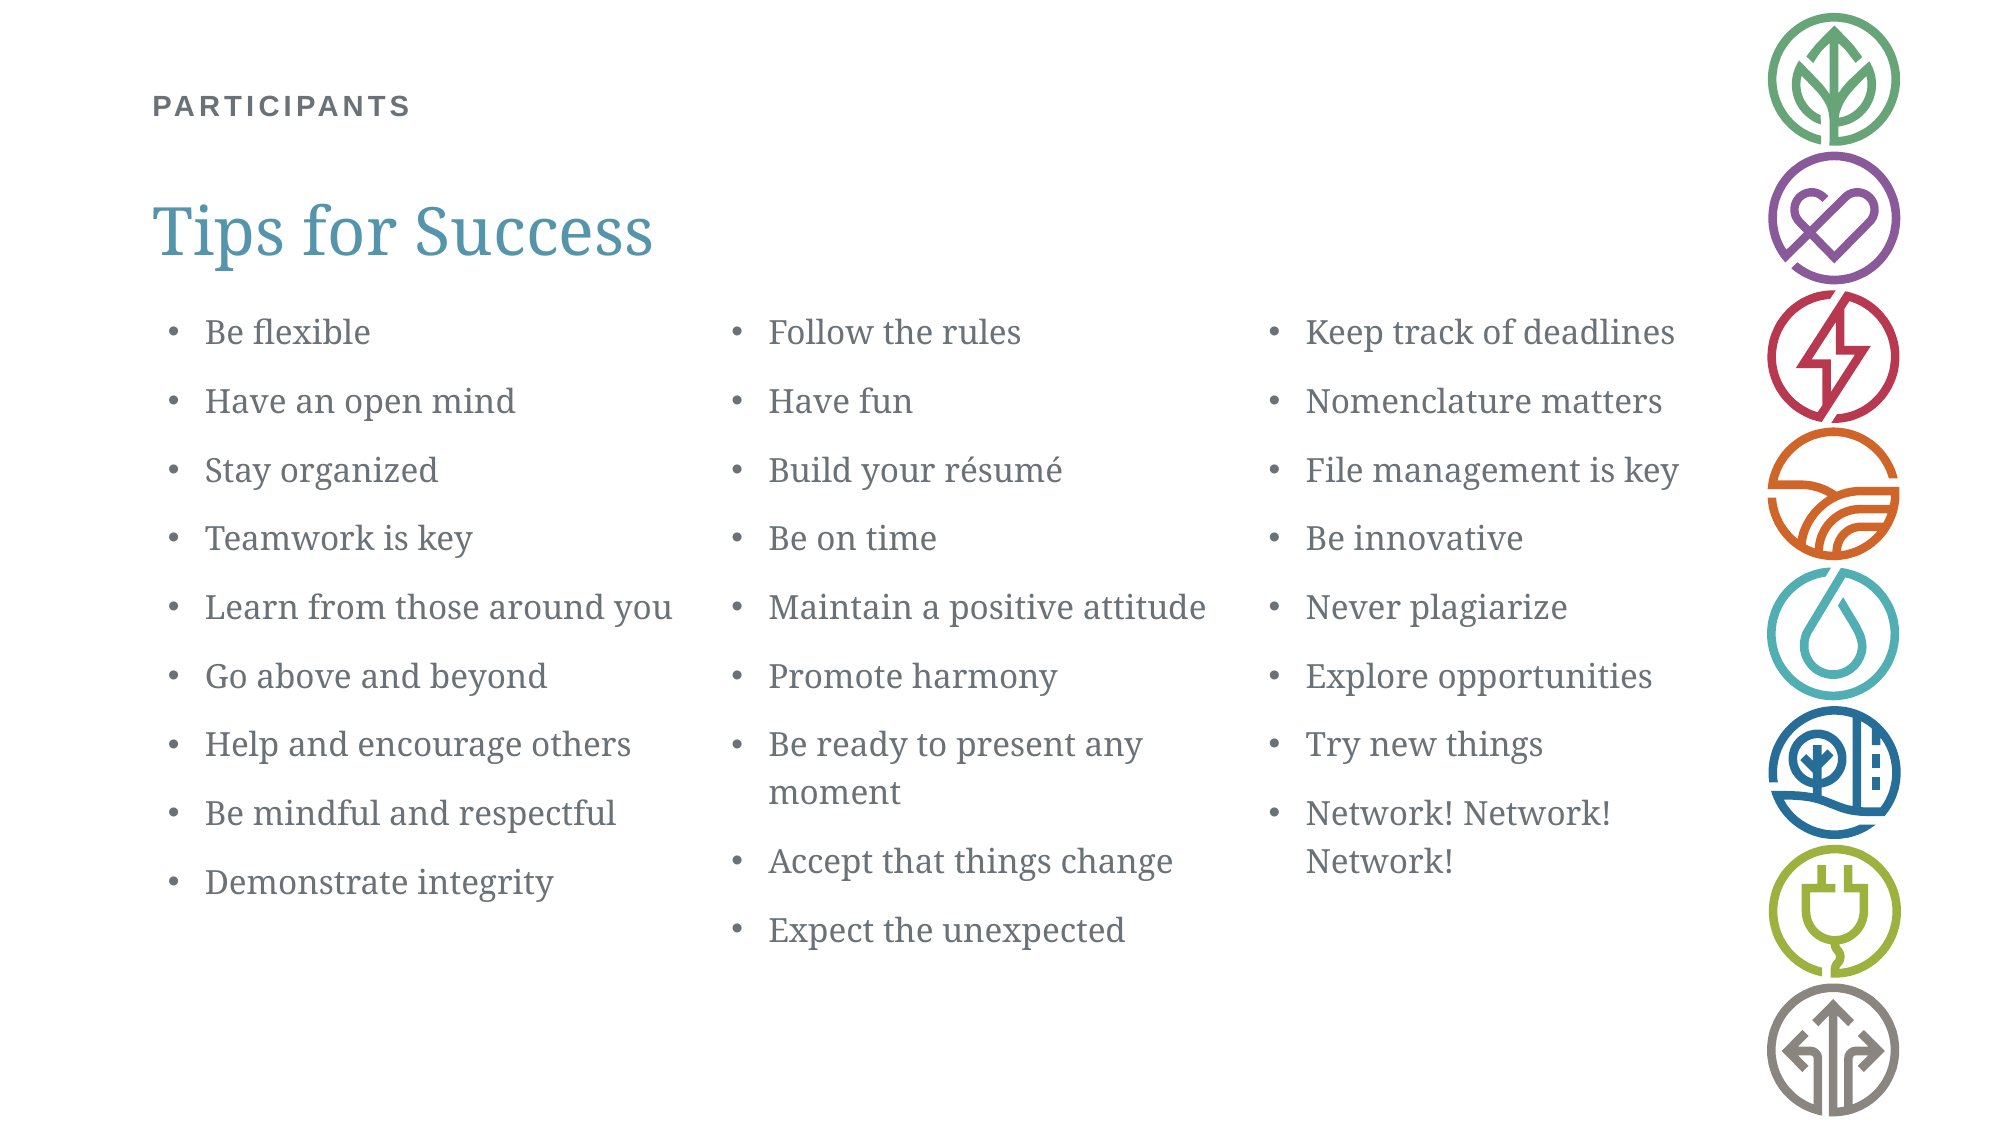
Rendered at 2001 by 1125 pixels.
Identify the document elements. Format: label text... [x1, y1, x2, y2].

title PARTICIPANTS [137, 59, 1863, 154]
picture [1767, 290, 1900, 424]
text_box Follow the rules Have fun Build your résumé Be on time Maintain a positive attitude Promote harmony Be ready to present any moment Accept that things change Expect the unexpected [706, 296, 1231, 1085]
picture [1767, 12, 1901, 146]
picture [1768, 844, 1901, 978]
text_box Be flexible Have an open mind Stay organized Teamwork is key Learn from those around you Go above and beyond Help and encourage others Be mindful and respectful Demonstrate integrity [142, 296, 694, 1085]
picture [1768, 151, 1901, 285]
picture [1767, 427, 1900, 561]
text_box Keep track of deadlines Nomenclature matters File management is key Be innovative Never plagiarize Explore opportunities Try new things Network! Network! Network! [1243, 295, 1769, 1120]
list Tips for Success [137, 161, 1895, 296]
picture [1768, 706, 1901, 839]
picture [1767, 983, 1900, 1117]
picture [1767, 567, 1900, 701]
